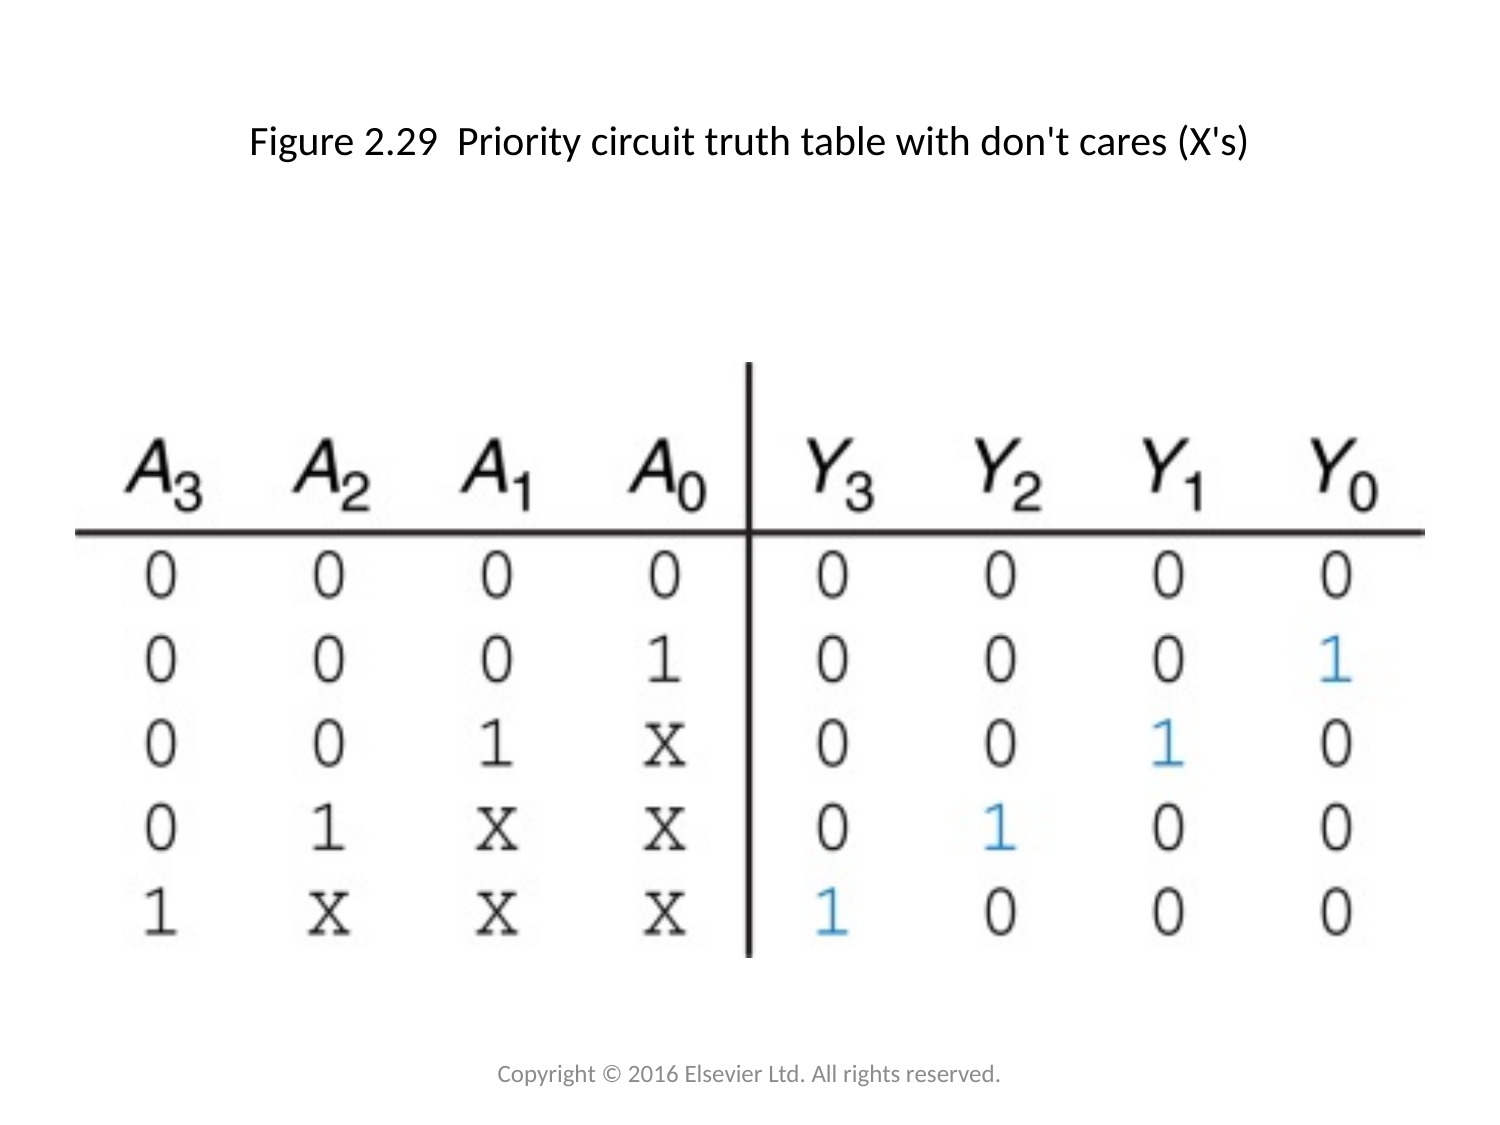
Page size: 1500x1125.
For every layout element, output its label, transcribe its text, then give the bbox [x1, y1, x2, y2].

title Figure 2.29 Priority circuit truth table with don't cares (X's) [75, 45, 1425, 233]
footer Copyright © 2016 Elsevier Ltd. All rights reserved. [431, 1042, 1069, 1103]
picture [74, 362, 1426, 958]
